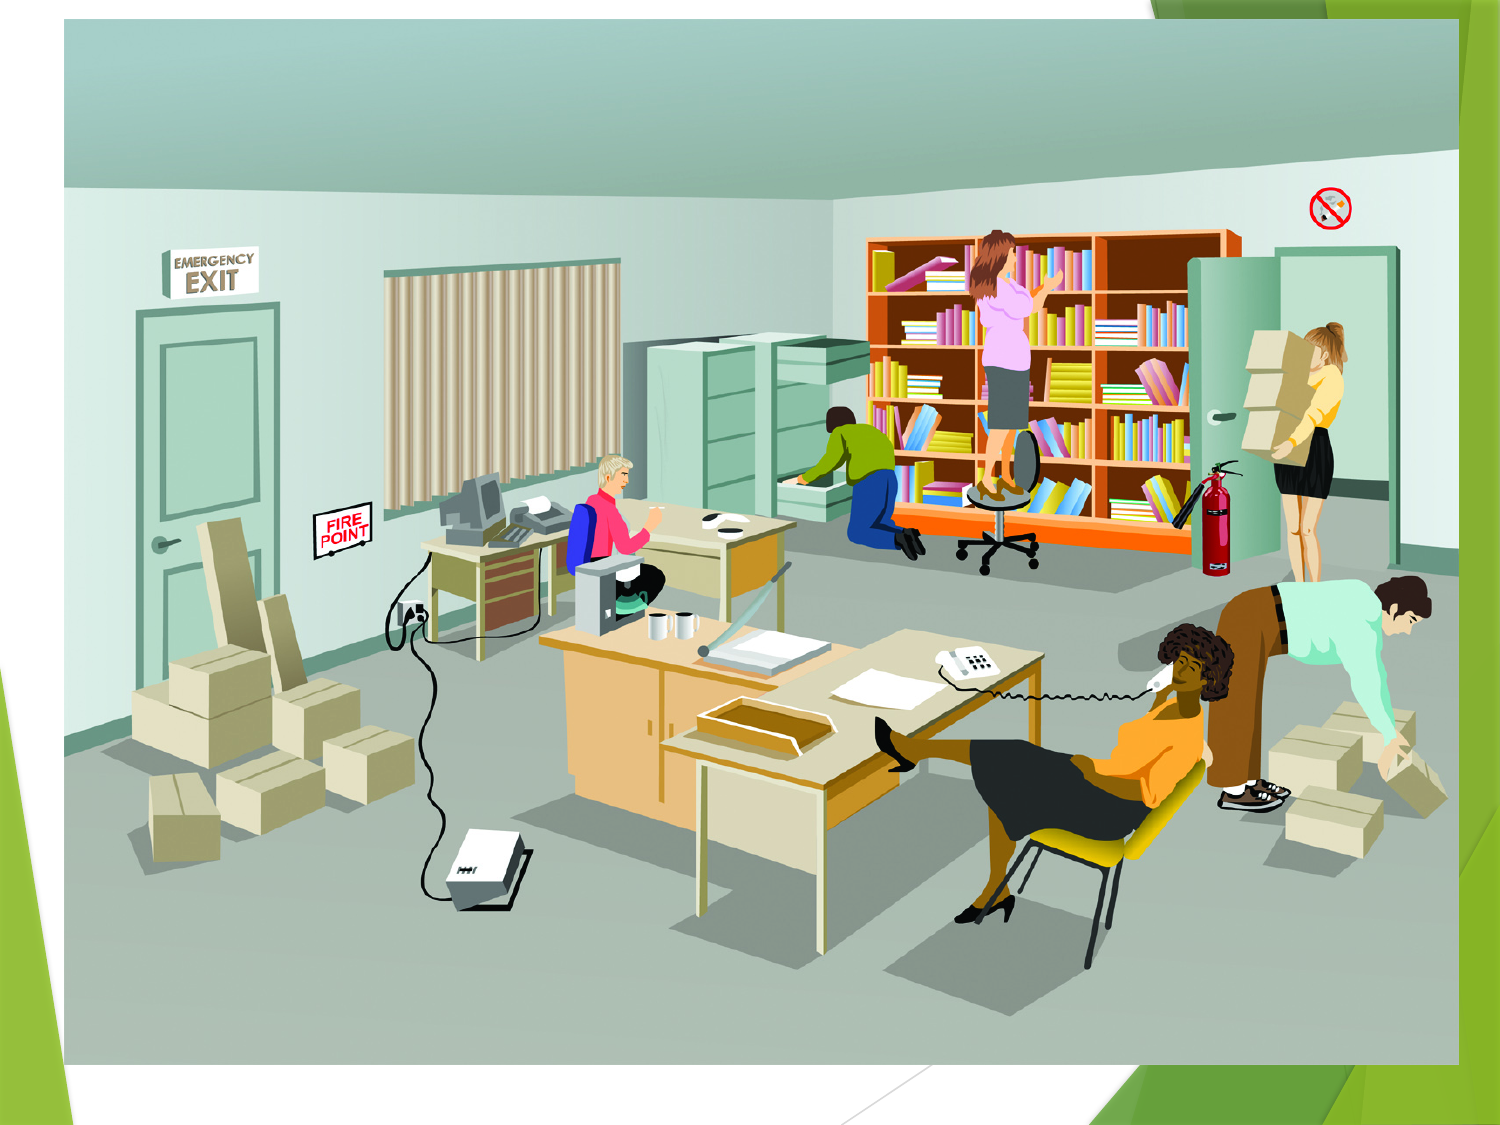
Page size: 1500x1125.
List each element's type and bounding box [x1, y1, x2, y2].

picture [64, 18, 1460, 1065]
